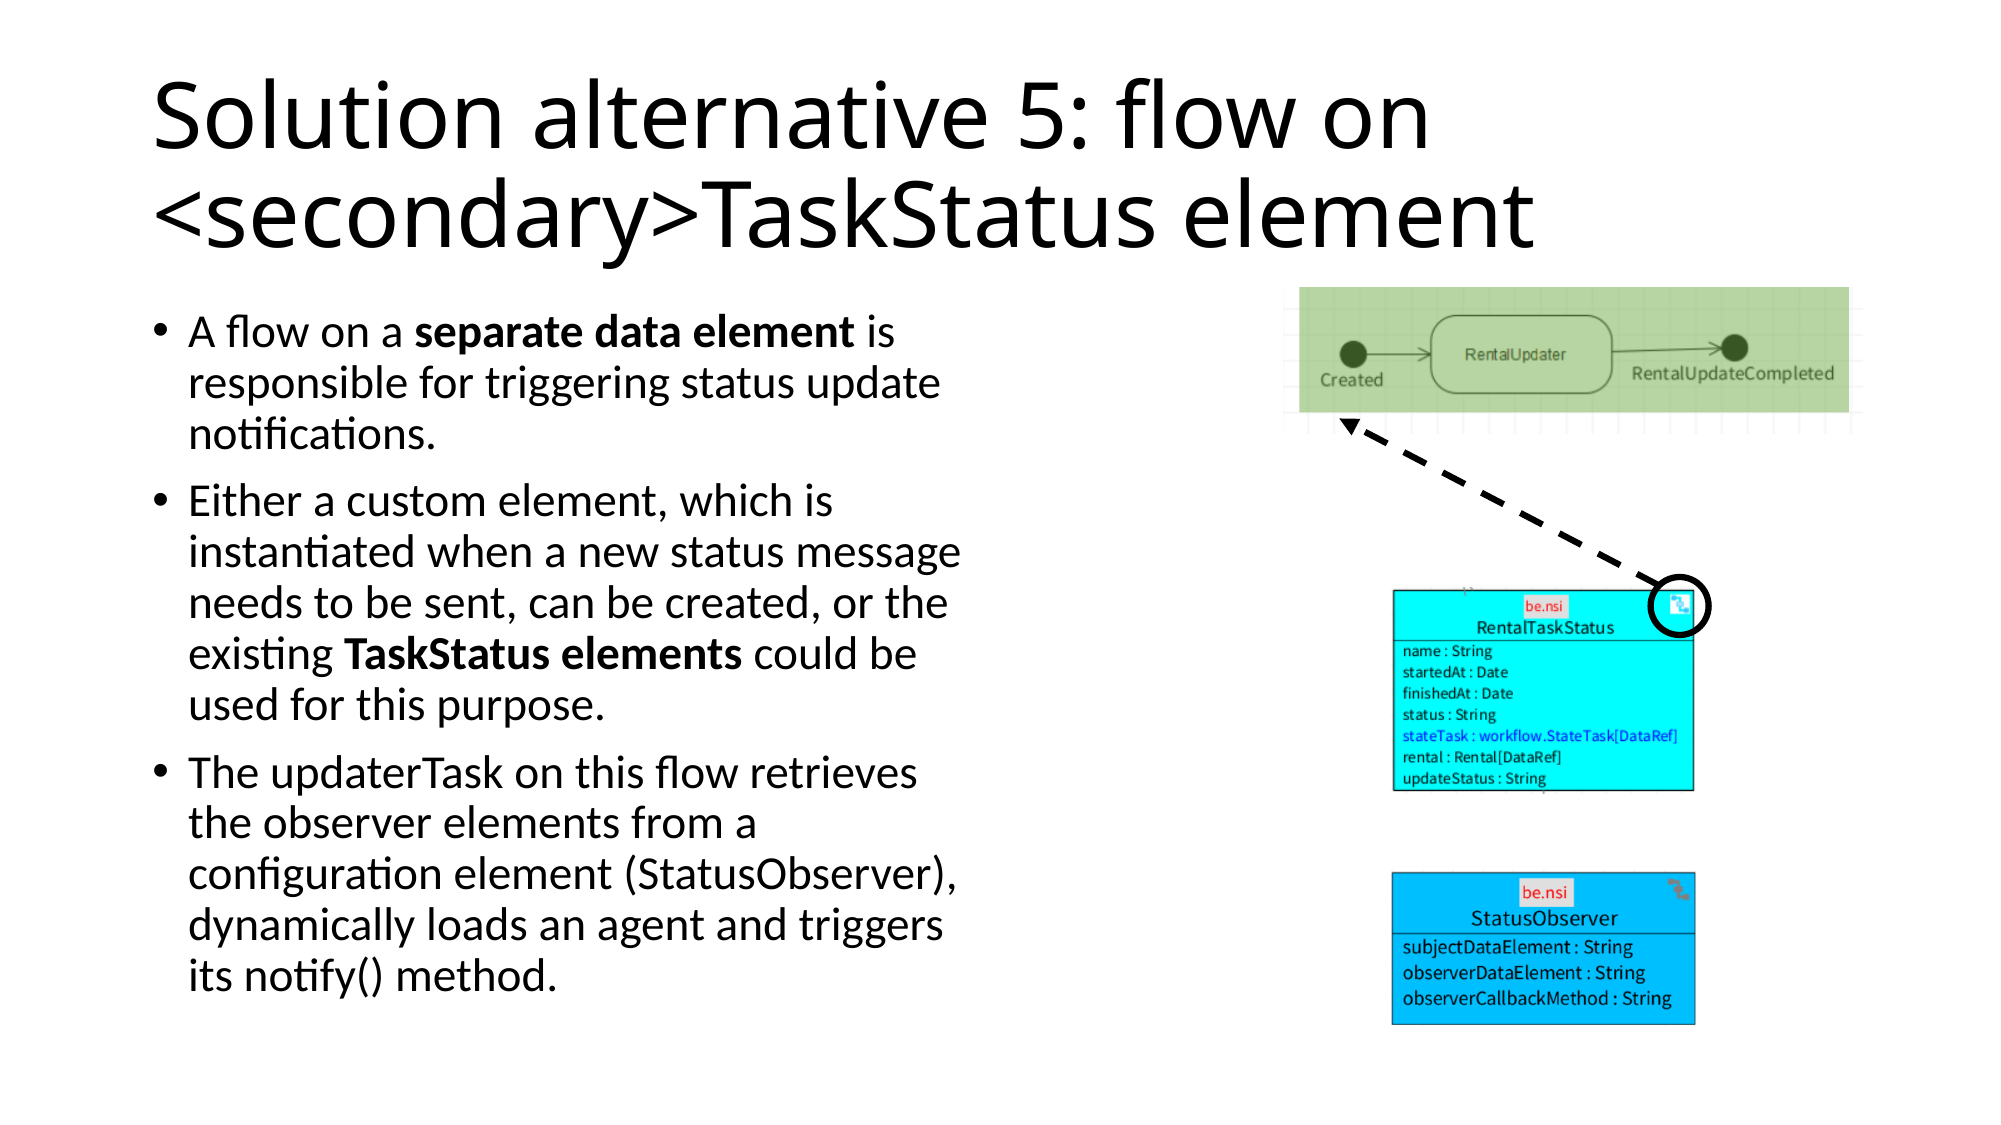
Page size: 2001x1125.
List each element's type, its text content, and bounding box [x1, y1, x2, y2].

title Solution alternative 5: flow on <secondary>TaskStatus element [137, 59, 1863, 278]
list A flow on a separate data element is responsible for triggering status update notifications. Either a custom element, which is instantiated when a new status message needs to be sent, can be created, or the existing TaskStatus elements could be used for this purpose. The updaterTask on this flow retrieves the observer elements from a configuration element (StatusObserver), dynamically loads an agent and triggers its notify() method. [137, 299, 988, 1014]
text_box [1283, 287, 1863, 1026]
